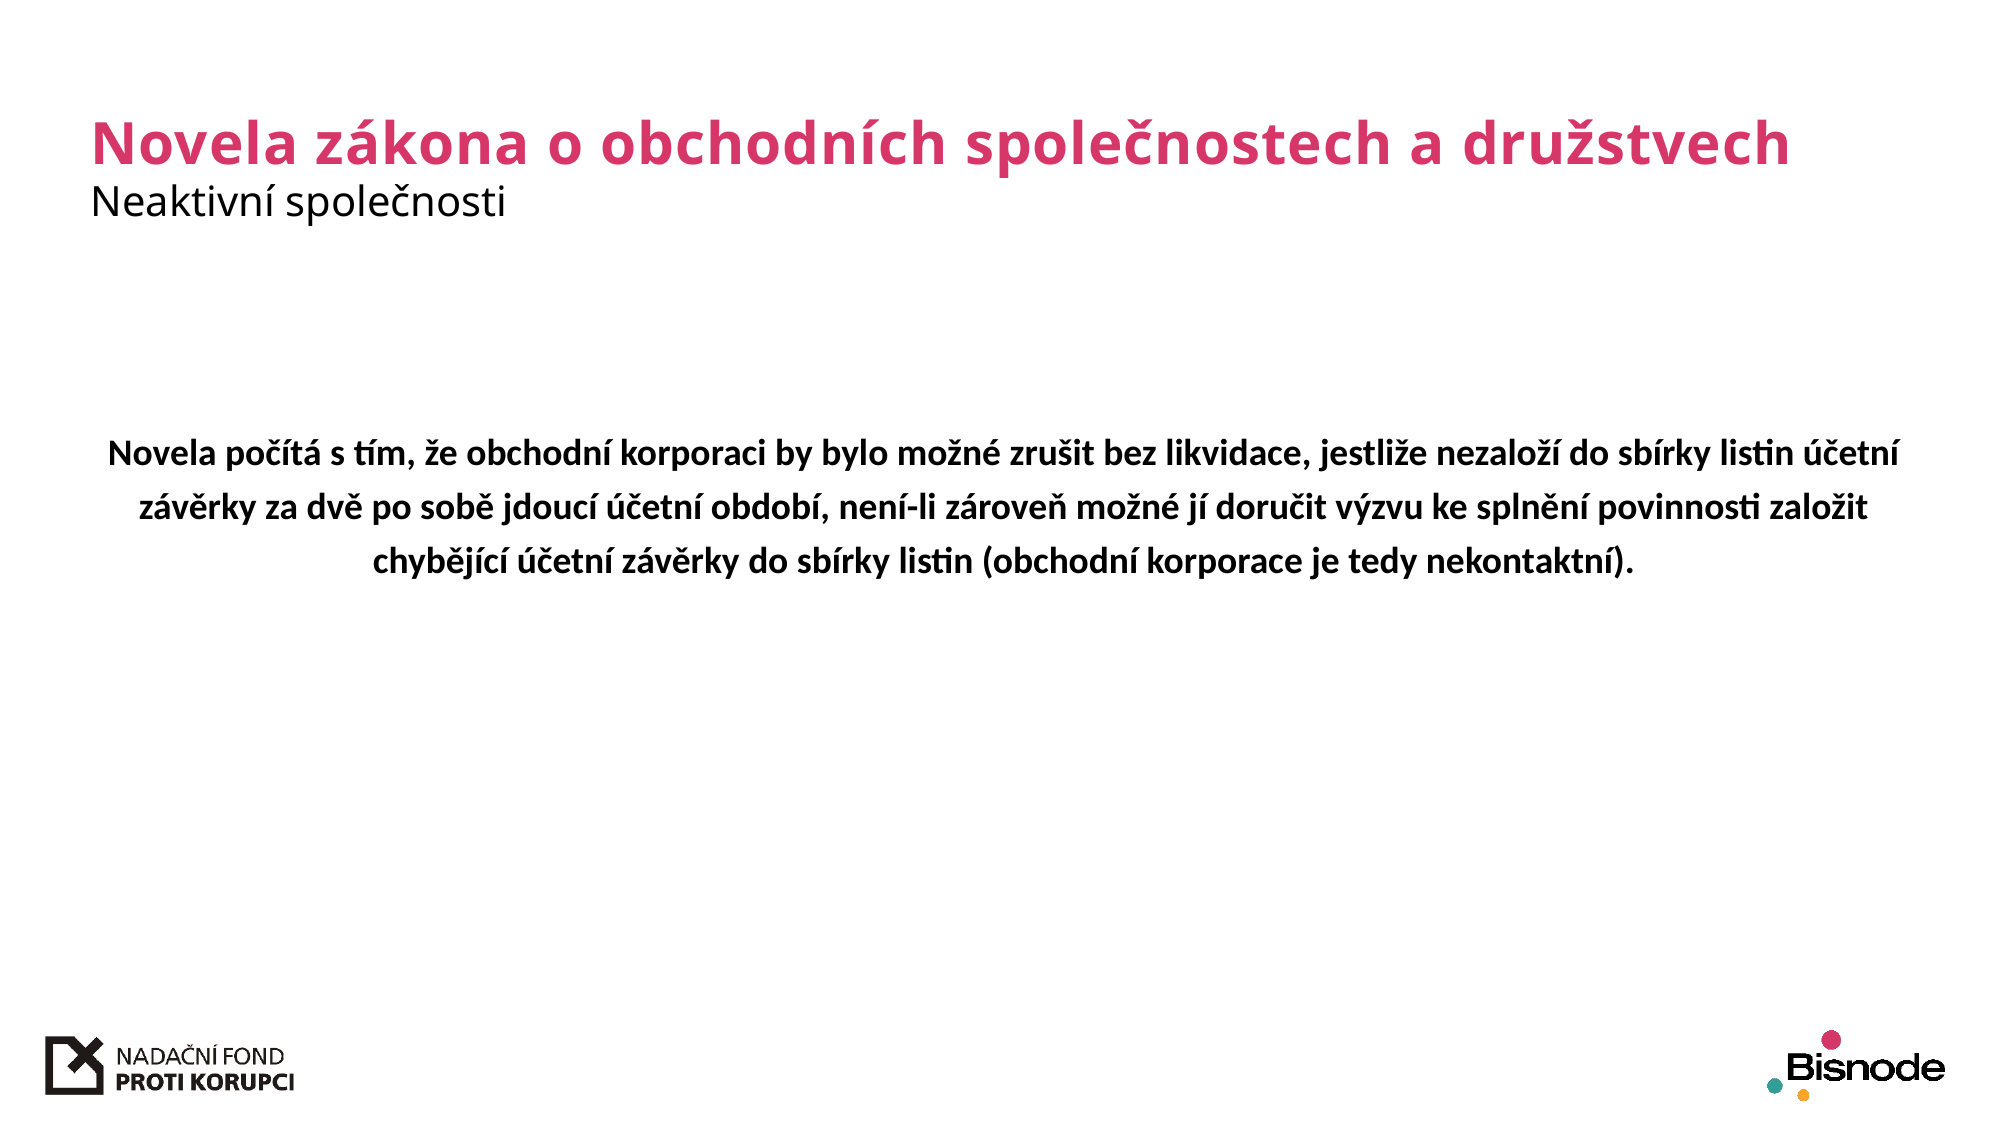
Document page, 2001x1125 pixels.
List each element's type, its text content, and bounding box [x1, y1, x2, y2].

title Novela zákona o obchodních společnostech a družstvech [90, 113, 1910, 177]
list Neaktivní společnosti [90, 177, 1910, 225]
picture [1767, 1030, 1945, 1101]
list Novela počítá s tím, že obchodní korporaci by bylo možné zrušit bez likvidace, jestliže nezaloží do sbírky listin účetní závěrky za dvě po sobě jdoucí účetní období, není-li zároveň možné jí doručit výzvu ke splnění povinnosti založit chybějící účetní závěrky do sbírky listin (obchodní korporace je tedy nekontaktní). [95, 419, 1915, 682]
picture [45, 1036, 294, 1095]
